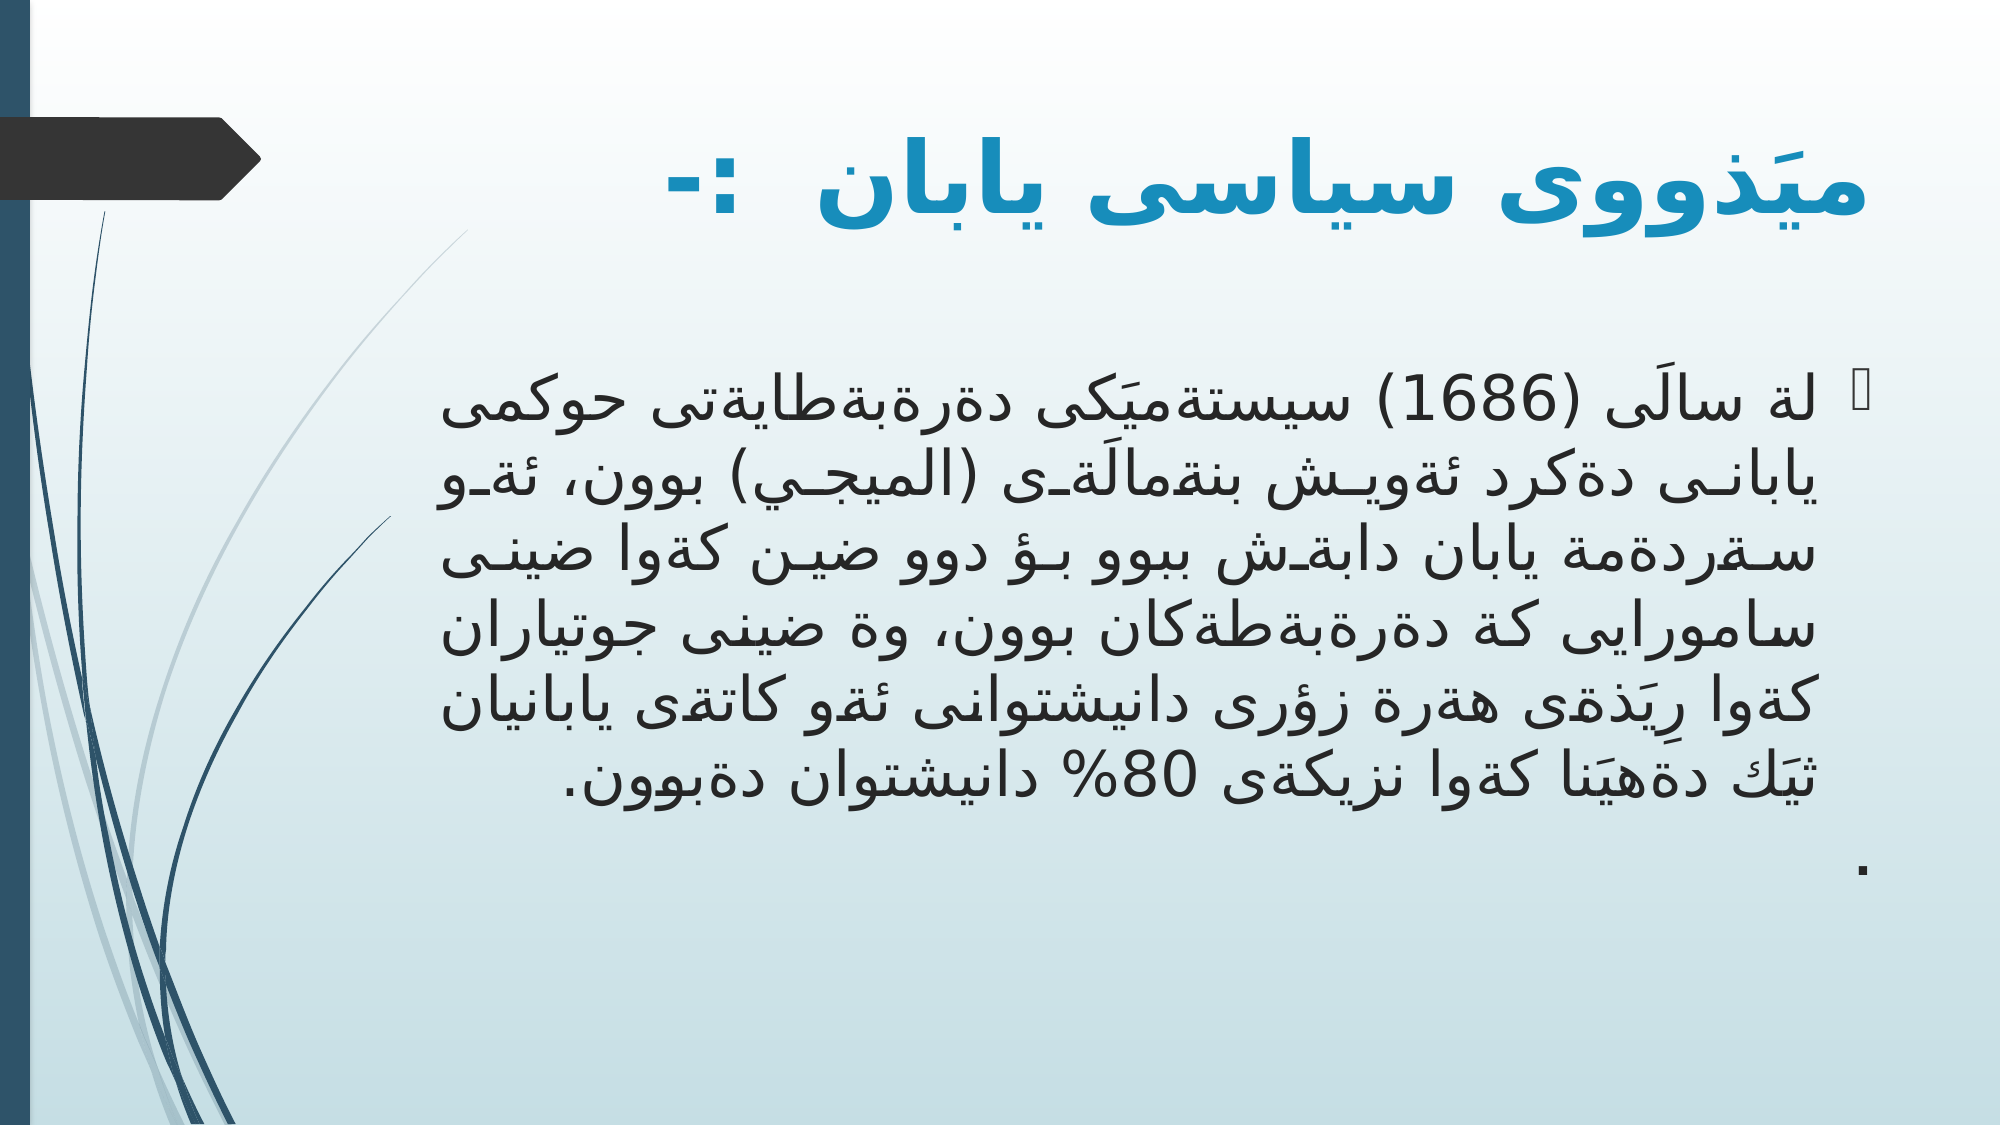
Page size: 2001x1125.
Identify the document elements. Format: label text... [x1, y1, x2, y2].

list لة سالَى (1686) سيستةميَكى دةرةبةطايةتى حوكمى يابانى دةكرد ئةويش بنةمالَةى (الميجي) بوون، ئةو سةردةمة يابان دابةش ببوو بؤ دوو ضين كةوا ضينى سامورايى كة دةرةبةطةكان بوون، وة ضينى جوتياران كةوا رِيَذةى هةرة زؤرى دانيشتوانى ئةو كاتةى يابانيان ثيَك دةهيَنا كةوا نزيكةى 80% دانيشتوان دةبوون. . [424, 350, 1888, 970]
title ميَذووى سياسى يابان :- [425, 106, 1888, 313]
